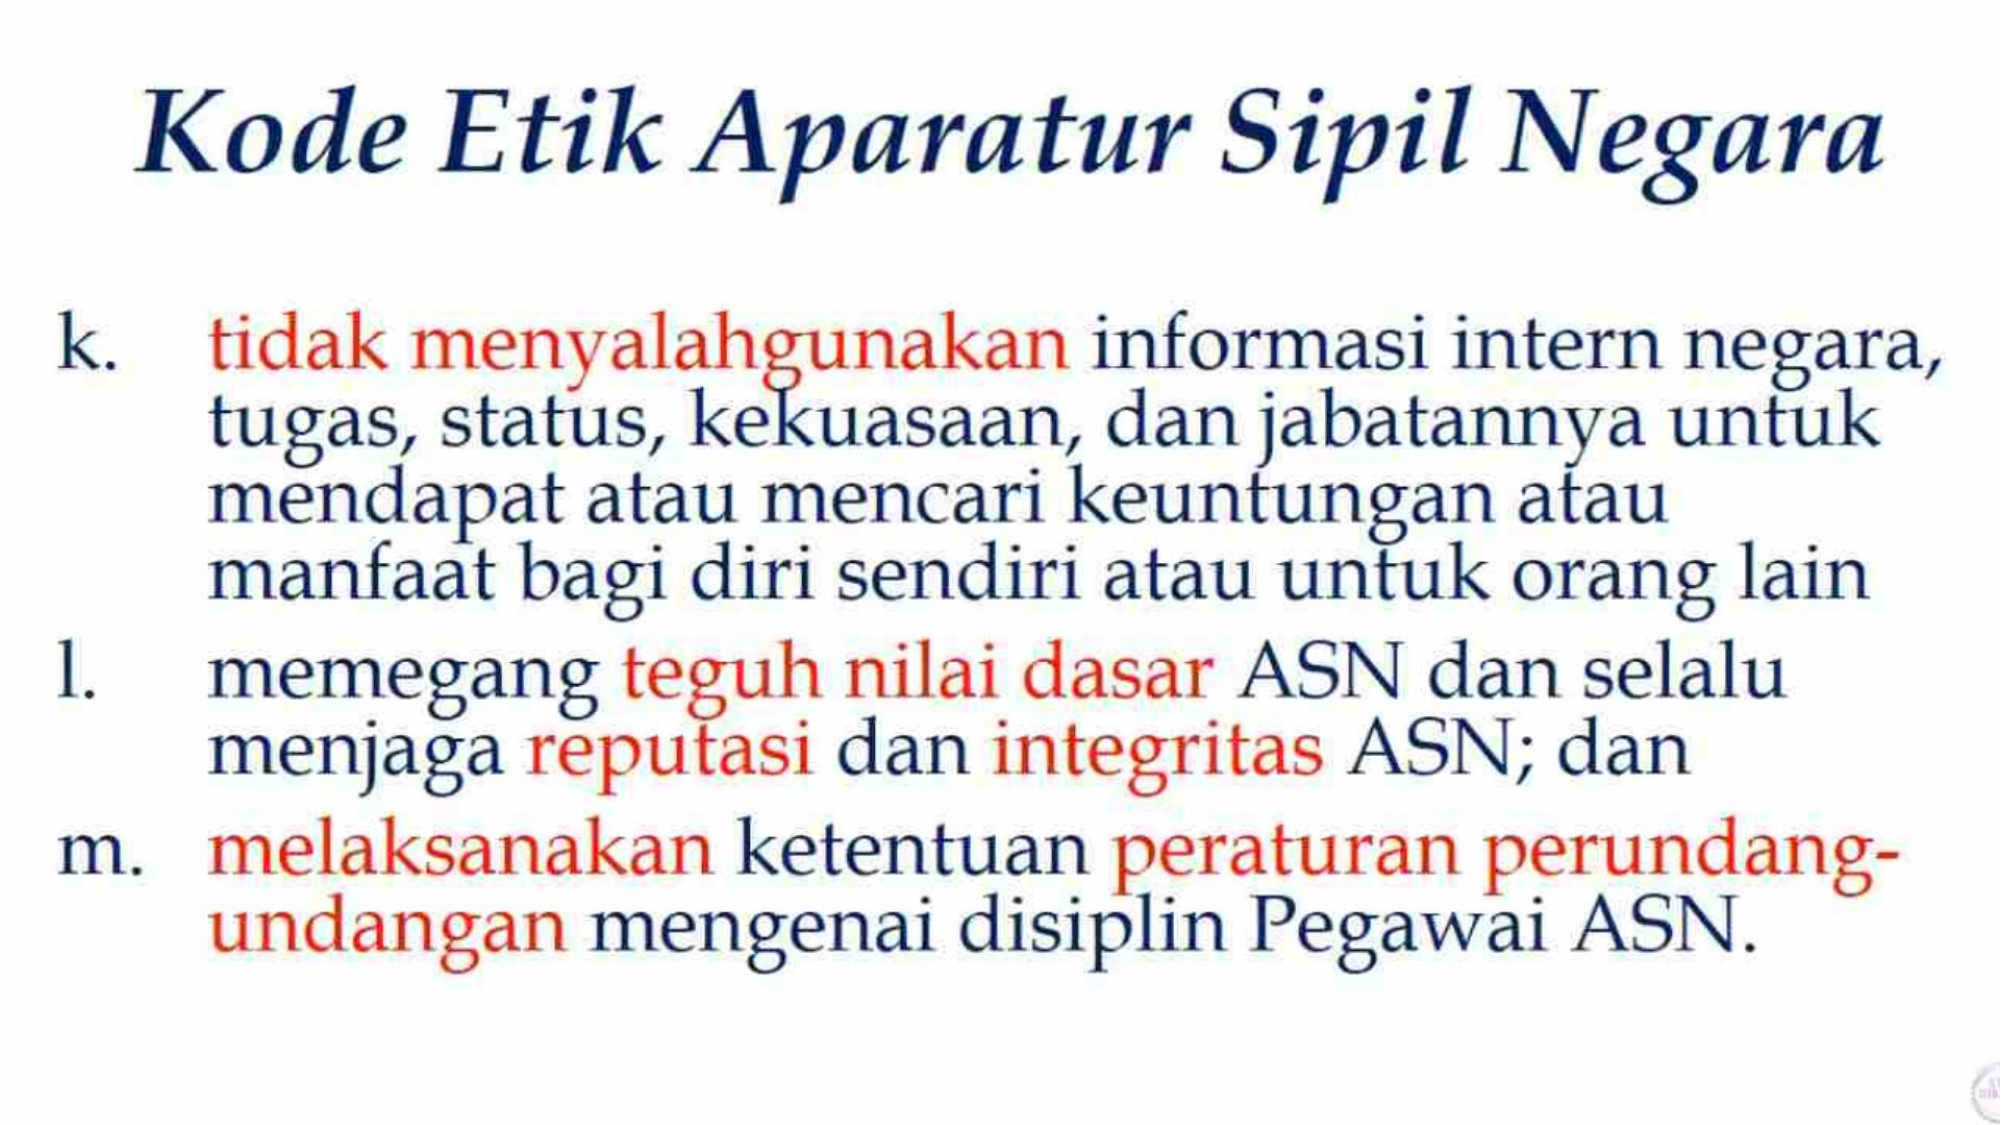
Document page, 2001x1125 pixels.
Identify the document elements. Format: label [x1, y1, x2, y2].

text_box [0, 0, 2000, 1125]
